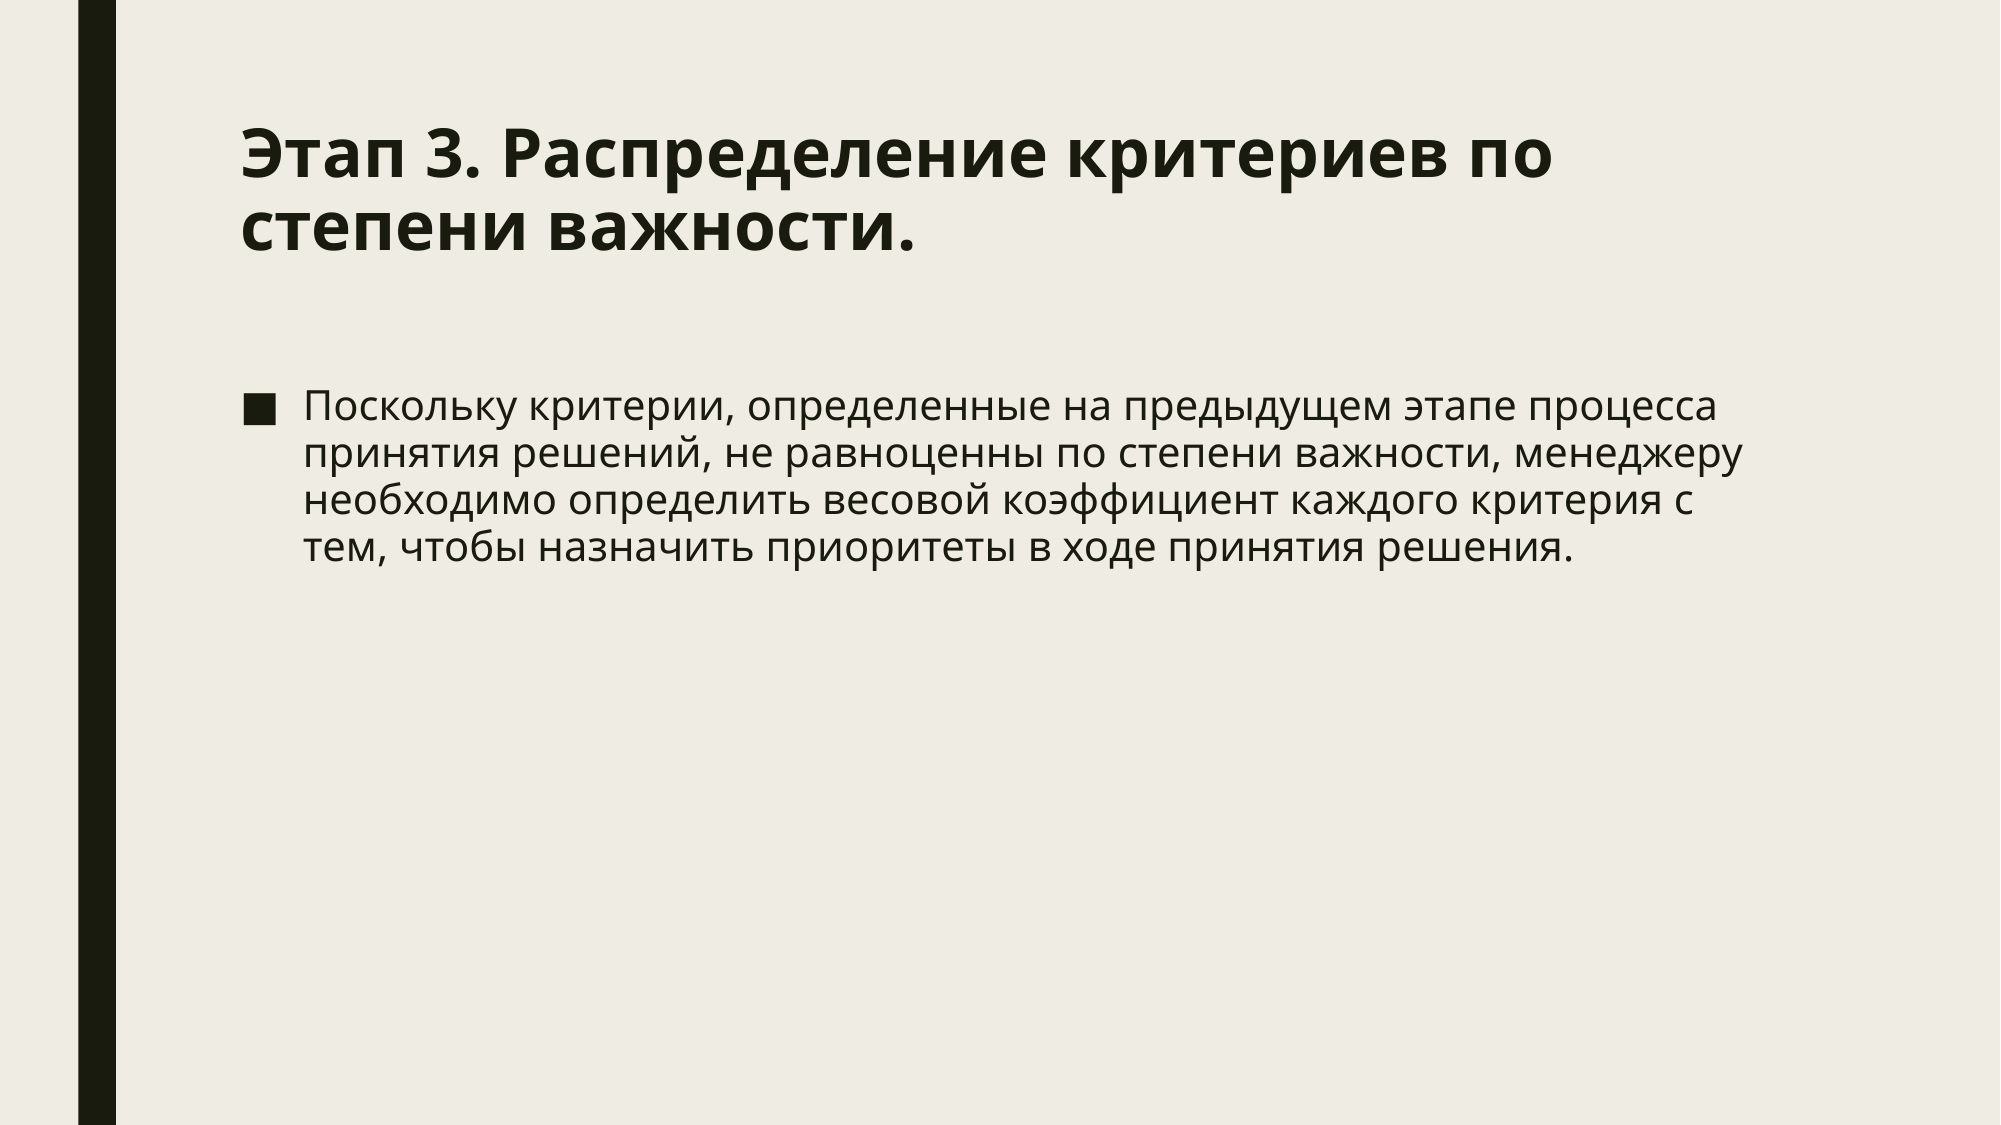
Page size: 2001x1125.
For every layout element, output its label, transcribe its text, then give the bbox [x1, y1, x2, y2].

title Этап 3. Распределение критериев по степени важности. [225, 112, 1800, 357]
list Поскольку критерии, определенные на предыдущем этапе процесса принятия решений, не равноценны по степени важности, менеджеру необходимо определить весовой коэффициент каждого критерия с тем, чтобы назначить приоритеты в ходе принятия решения. [225, 375, 1800, 963]
